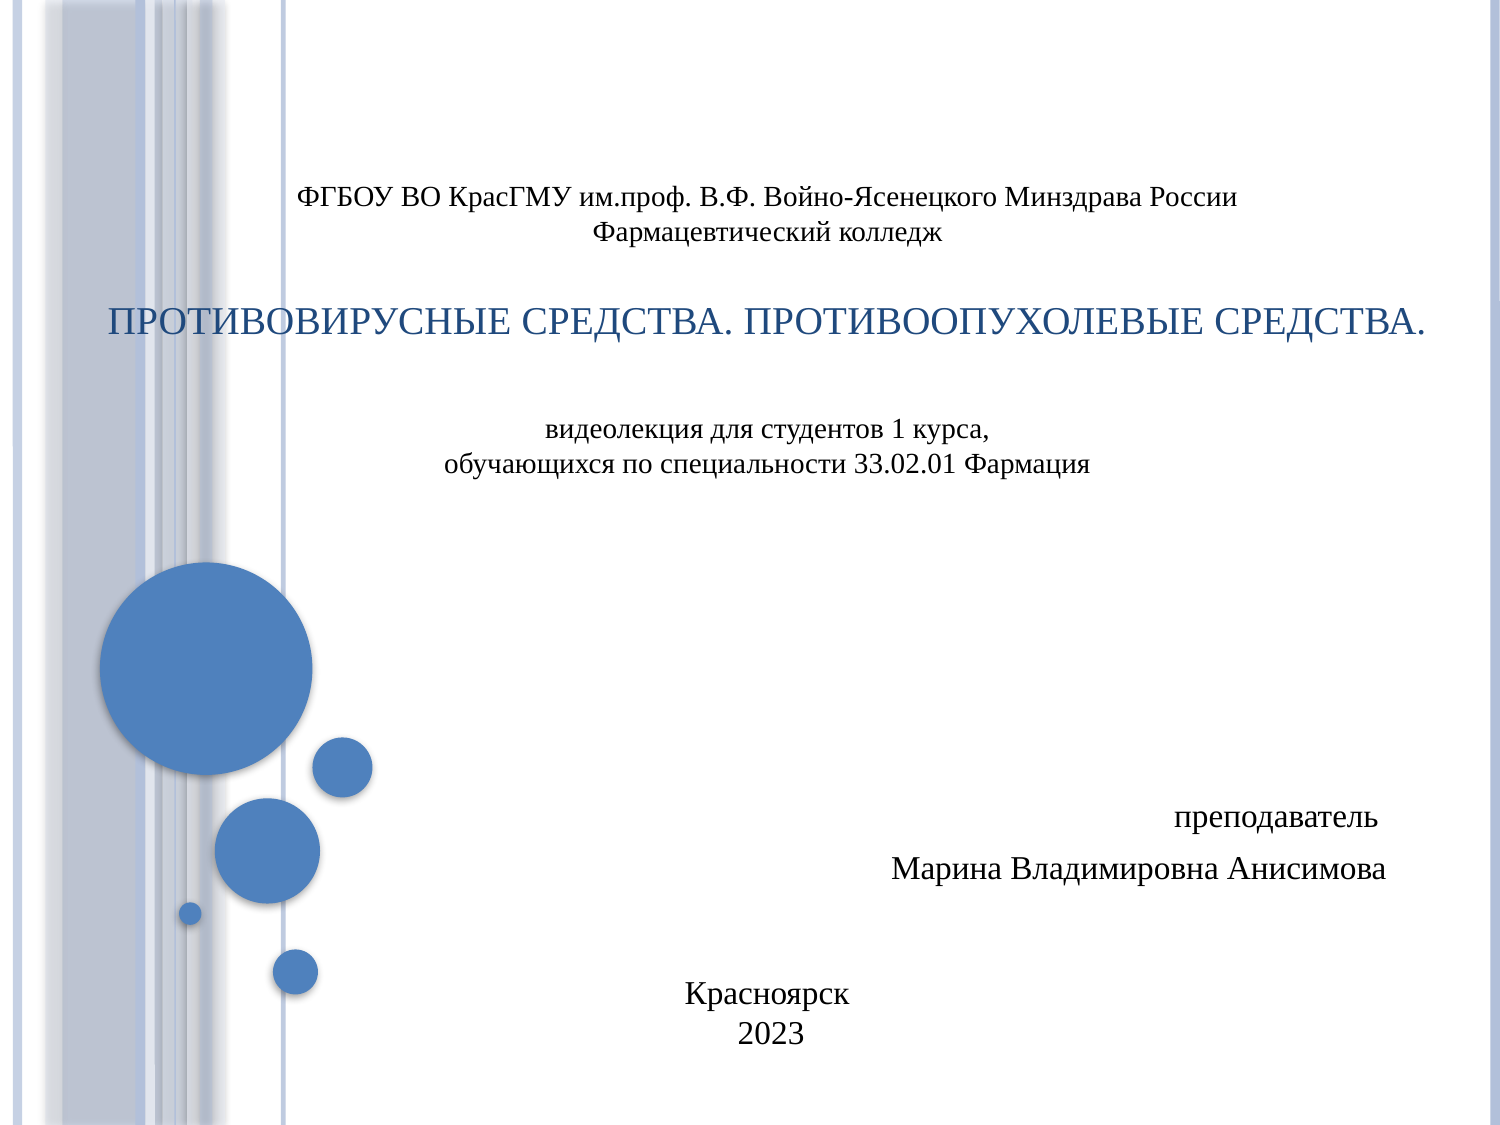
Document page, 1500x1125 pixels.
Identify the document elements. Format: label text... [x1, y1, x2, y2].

text_box Красноярск 2023 [383, 964, 1159, 1059]
subtitle преподаватель Марина Владимировна Анисимова [868, 786, 1402, 925]
title ФГБОУ ВО КрасГМУ им.проф. В.Ф. Войно-Ясенецкого Минздрава России Фармацевтический колледж ПРОТИВОВИРУСНЫЕ СРЕДСТВА. ПРОТИВООПУХОЛЕВЫЕ СРЕДСТВА. видеолекция для студентов 1 курса, обучающихся по специальности 33.02.01 Фармация [88, 0, 1447, 487]
